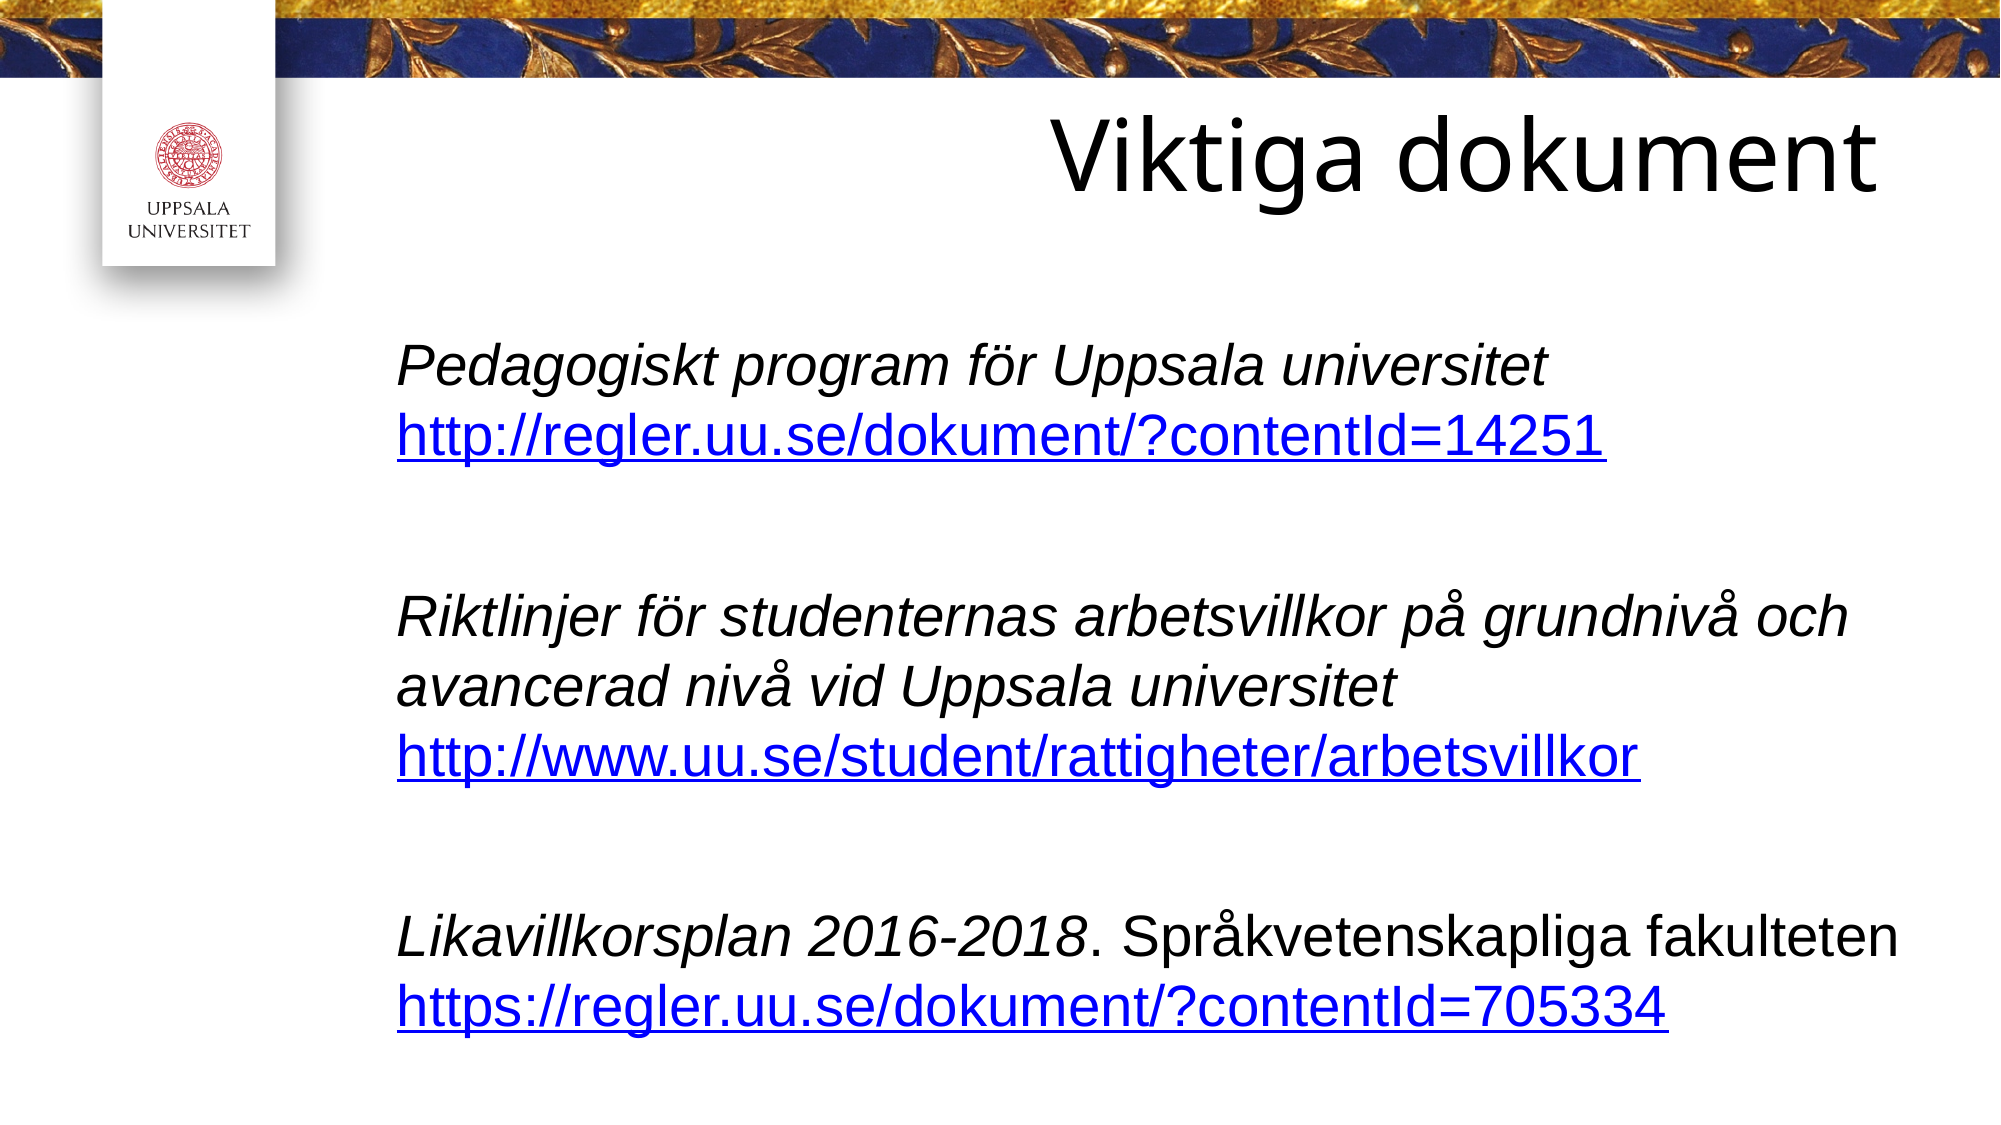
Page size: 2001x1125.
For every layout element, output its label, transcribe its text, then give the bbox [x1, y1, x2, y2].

text_box Viktiga dokument [670, 91, 1880, 212]
text_box Pedagogiskt program för Uppsala universitet http://regler.uu.se/dokument/?contentId=14251 Riktlinjer för studenternas arbetsvillkor på grundnivå och avancerad nivå vid Uppsala universitet http://www.uu.se/student/rattigheter/arbetsvillkor Likavillkorsplan 2016-2018. Språkvetenskapliga fakulteten https://regler.uu.se/dokument/?contentId=705334 [381, 319, 2000, 1125]
picture [276, 0, 2000, 78]
picture [0, 0, 102, 78]
